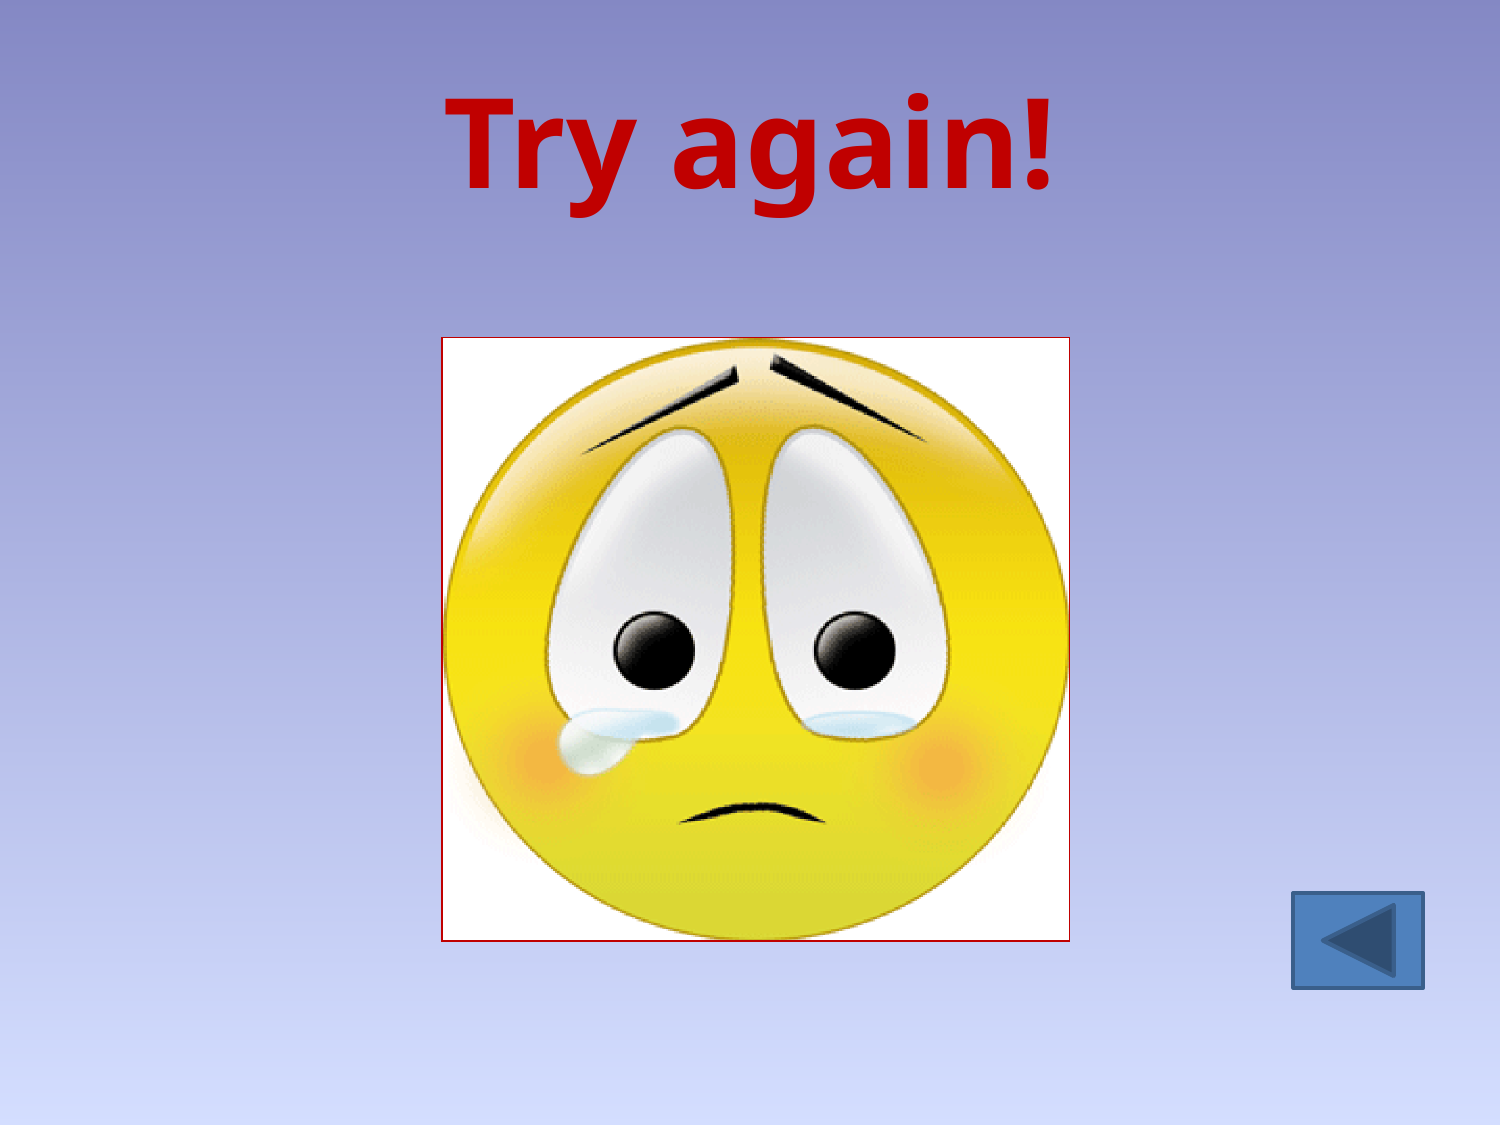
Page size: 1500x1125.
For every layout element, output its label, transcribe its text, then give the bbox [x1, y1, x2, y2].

picture [442, 337, 1070, 941]
title Try again! [75, 45, 1425, 233]
text_box [1291, 891, 1425, 990]
